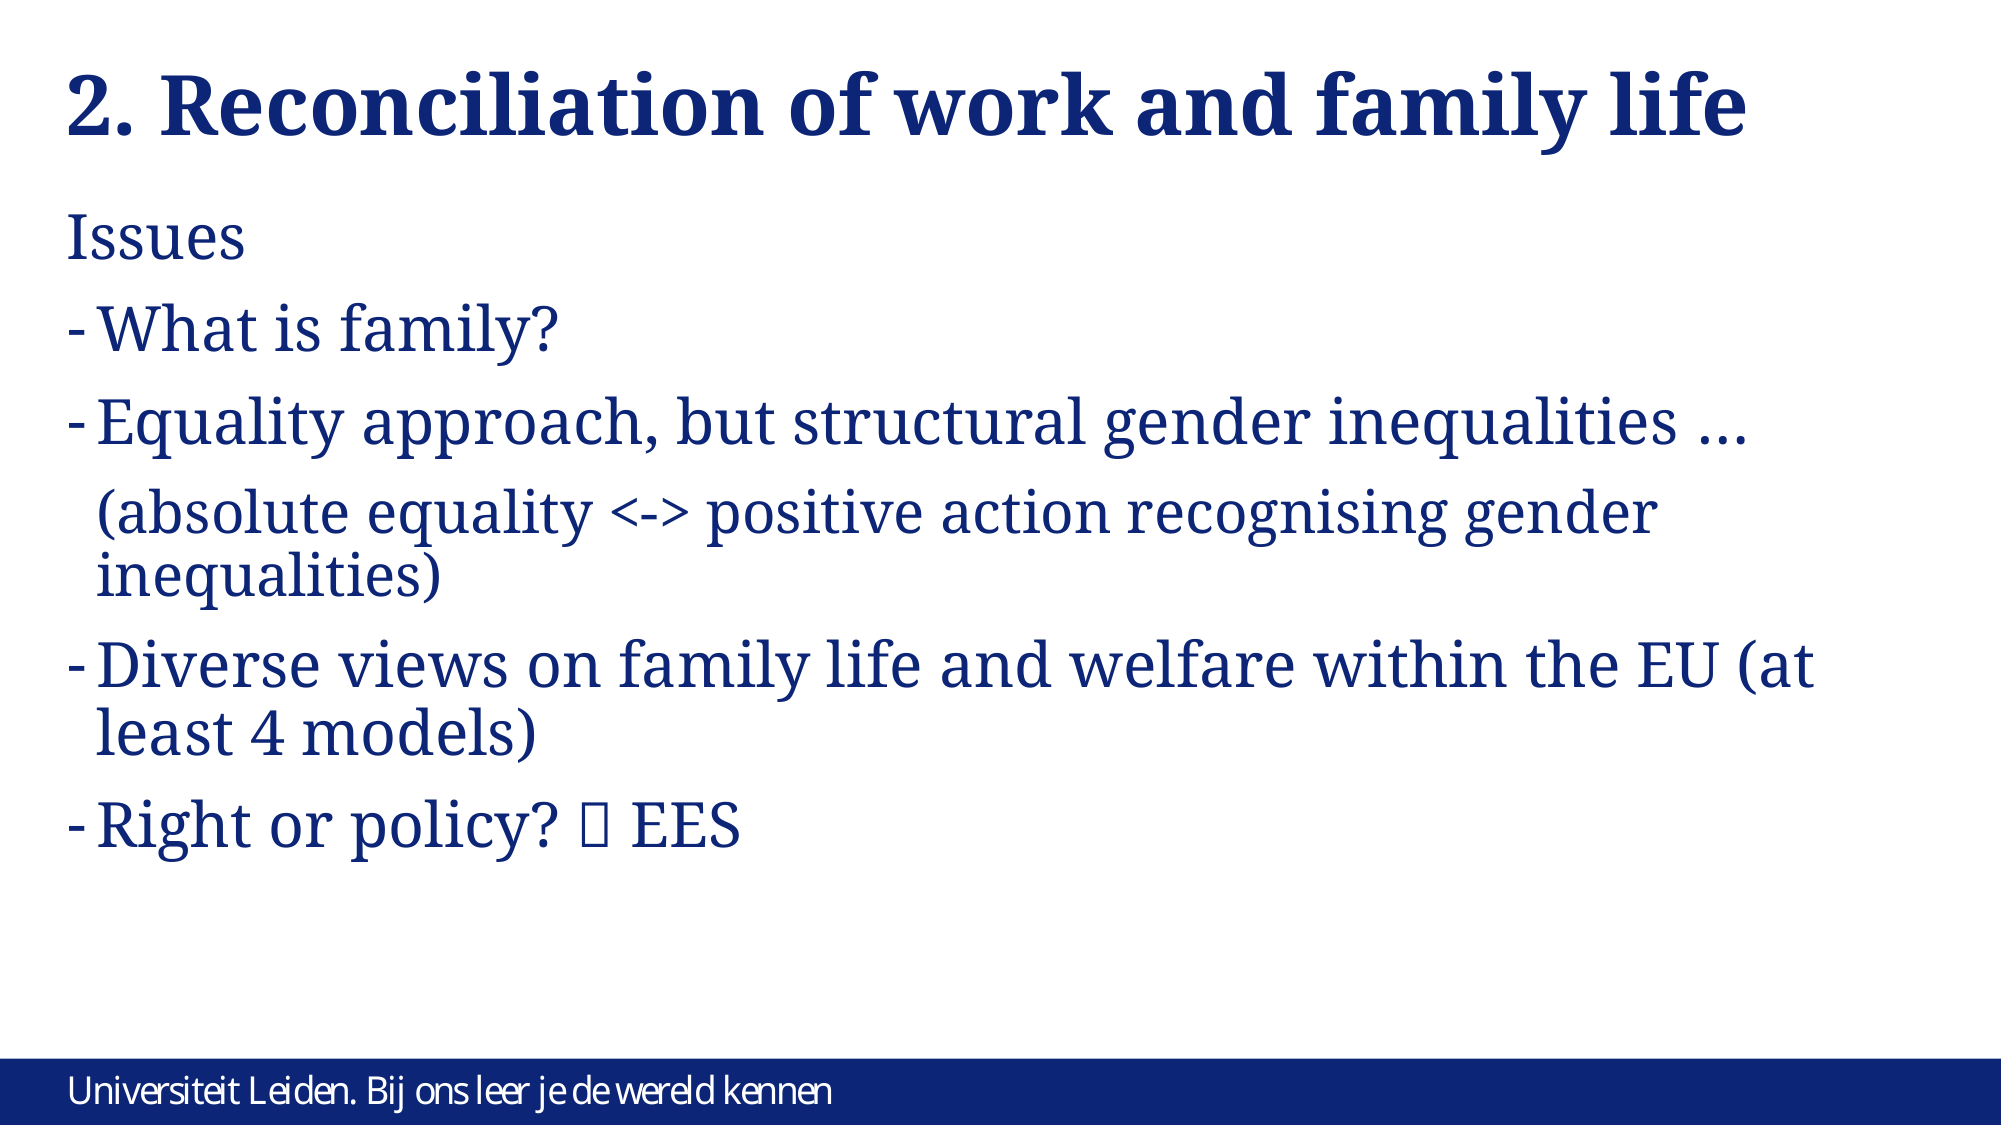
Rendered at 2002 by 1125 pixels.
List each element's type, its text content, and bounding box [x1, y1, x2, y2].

list Issues What is family? Equality approach, but structural gender inequalities … (absolute equality <-> positive action recognising gender inequalities) Diverse views on family life and welfare within the EU (at least 4 models) Right or policy?  EES [66, 205, 1935, 993]
title 2. Reconciliation of work and family life [66, 66, 1935, 138]
